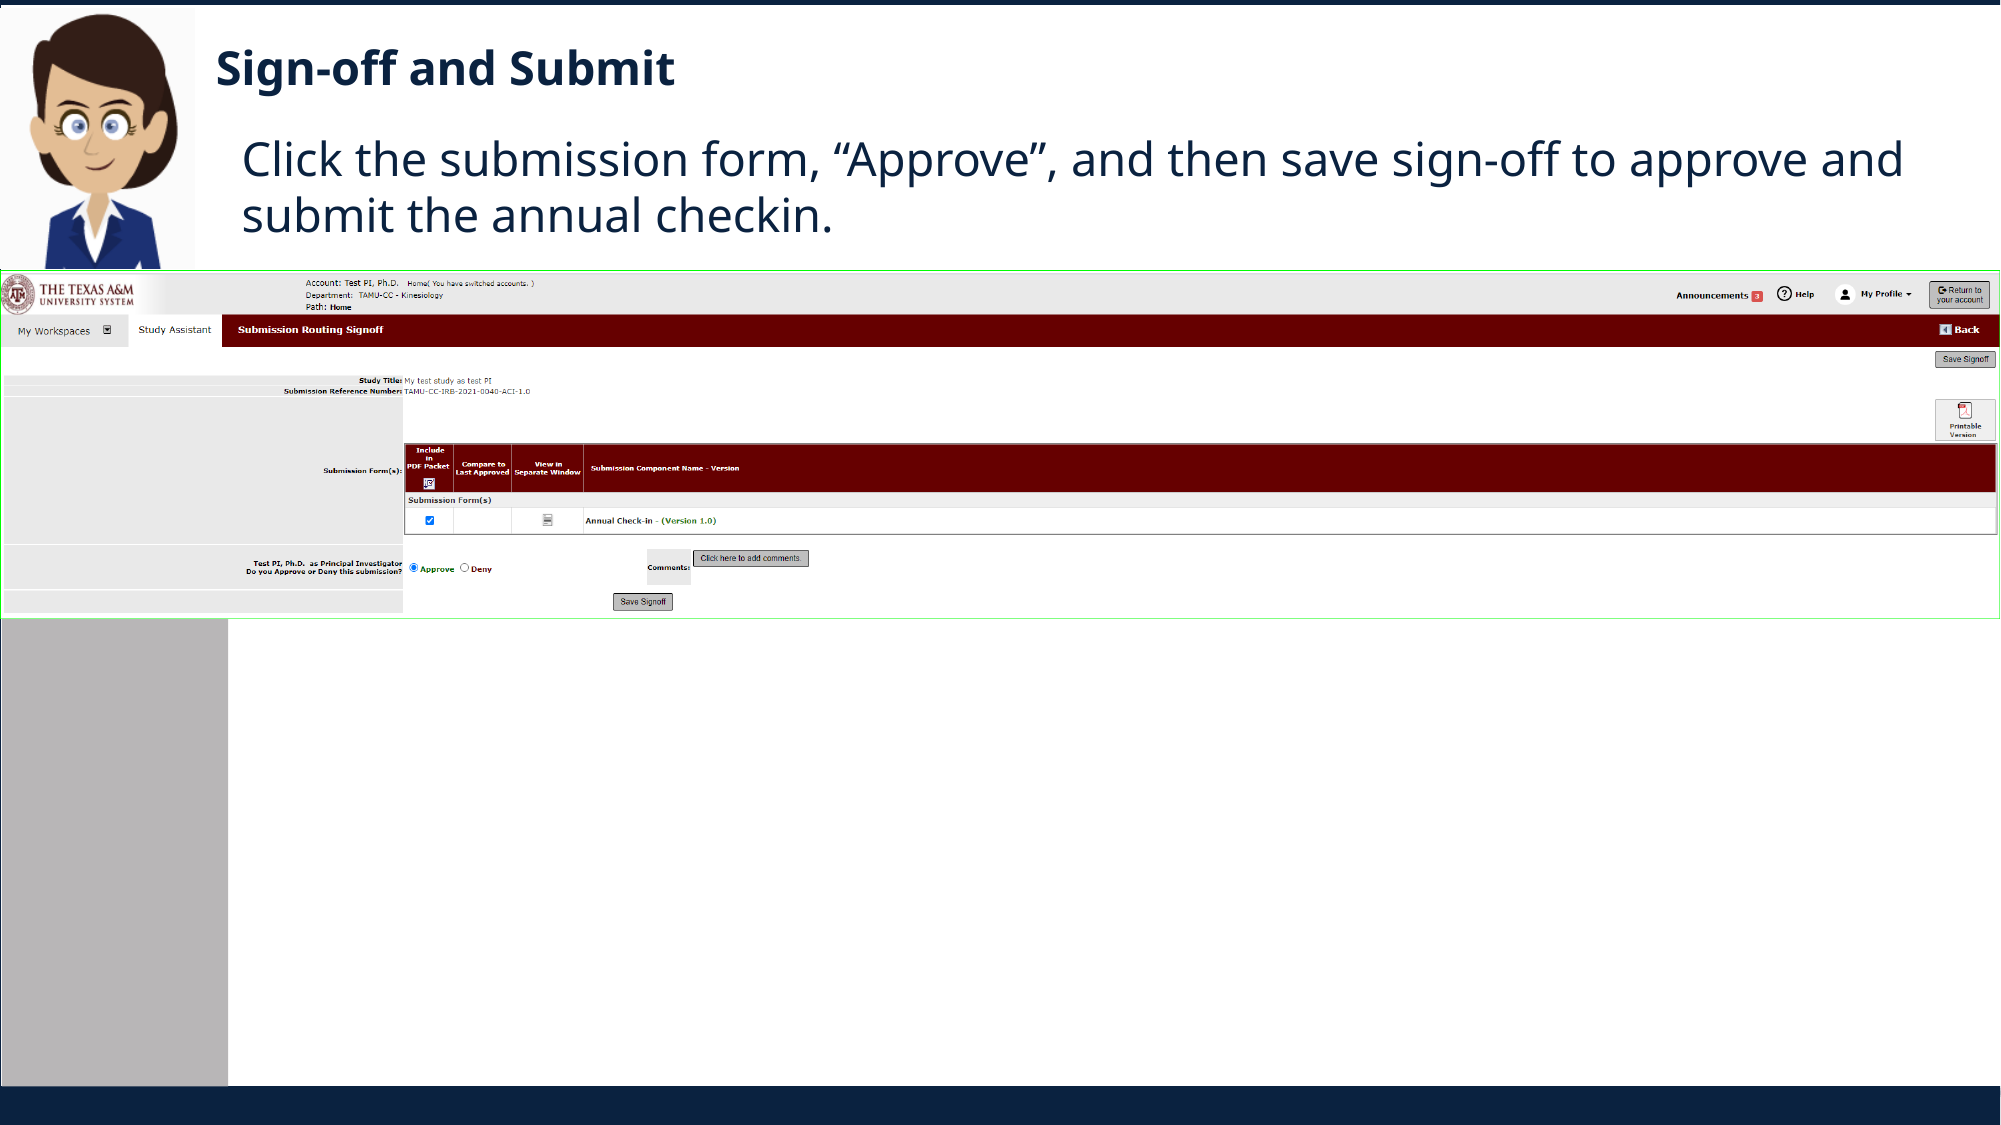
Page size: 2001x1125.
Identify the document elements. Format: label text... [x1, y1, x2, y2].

text_box Sign-off and Submit [215, 38, 1973, 95]
picture [0, 8, 2000, 619]
text_box Click the submission form, “Approve”, and then save sign-off to approve and submit the annual checkin. [241, 129, 1999, 242]
text_box [0, 628, 230, 1088]
